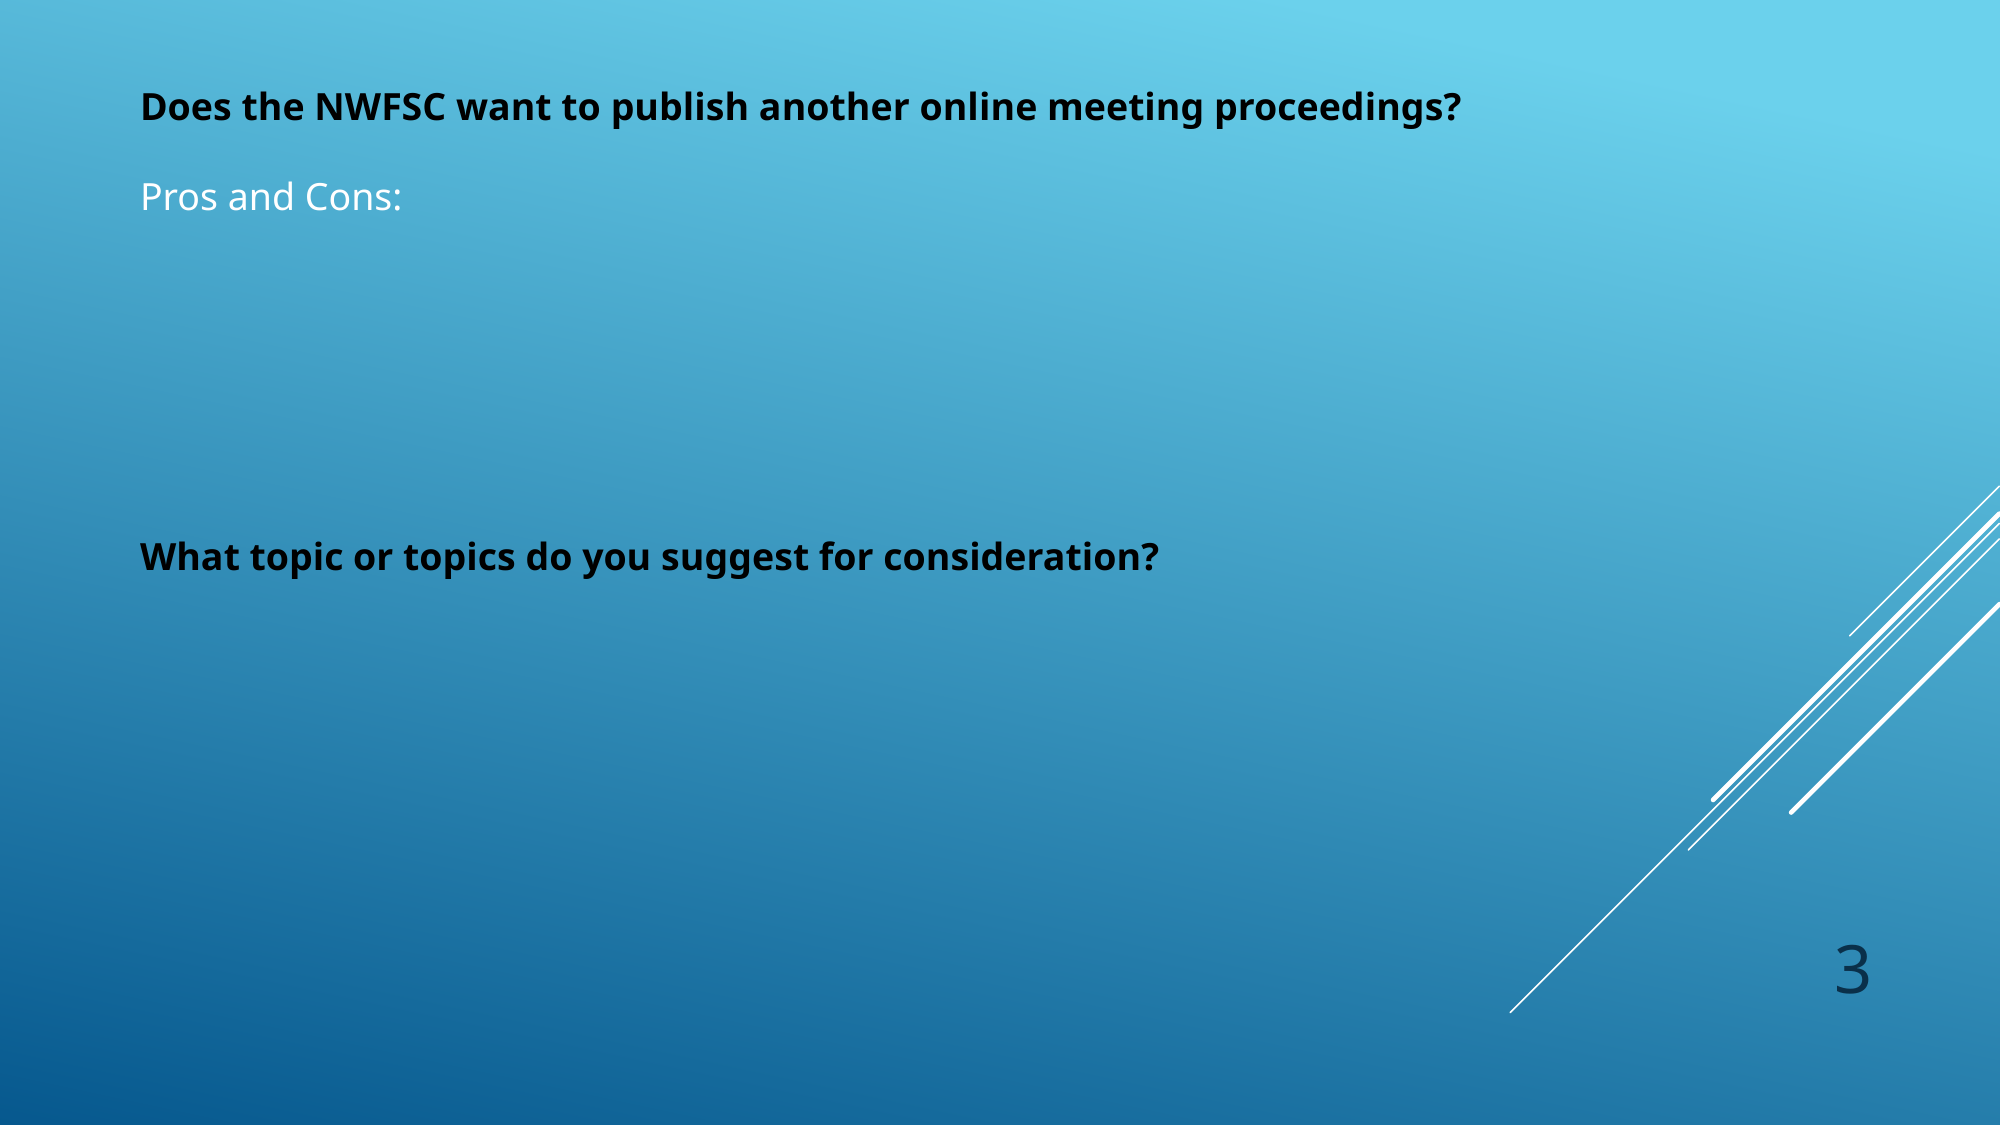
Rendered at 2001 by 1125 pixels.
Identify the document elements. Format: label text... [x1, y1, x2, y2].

text_box Does the NWFSC want to publish another online meeting proceedings? Pros and Cons: What topic or topics do you suggest for consideration? [125, 75, 1736, 586]
slide_number 3 [1700, 915, 1888, 1025]
